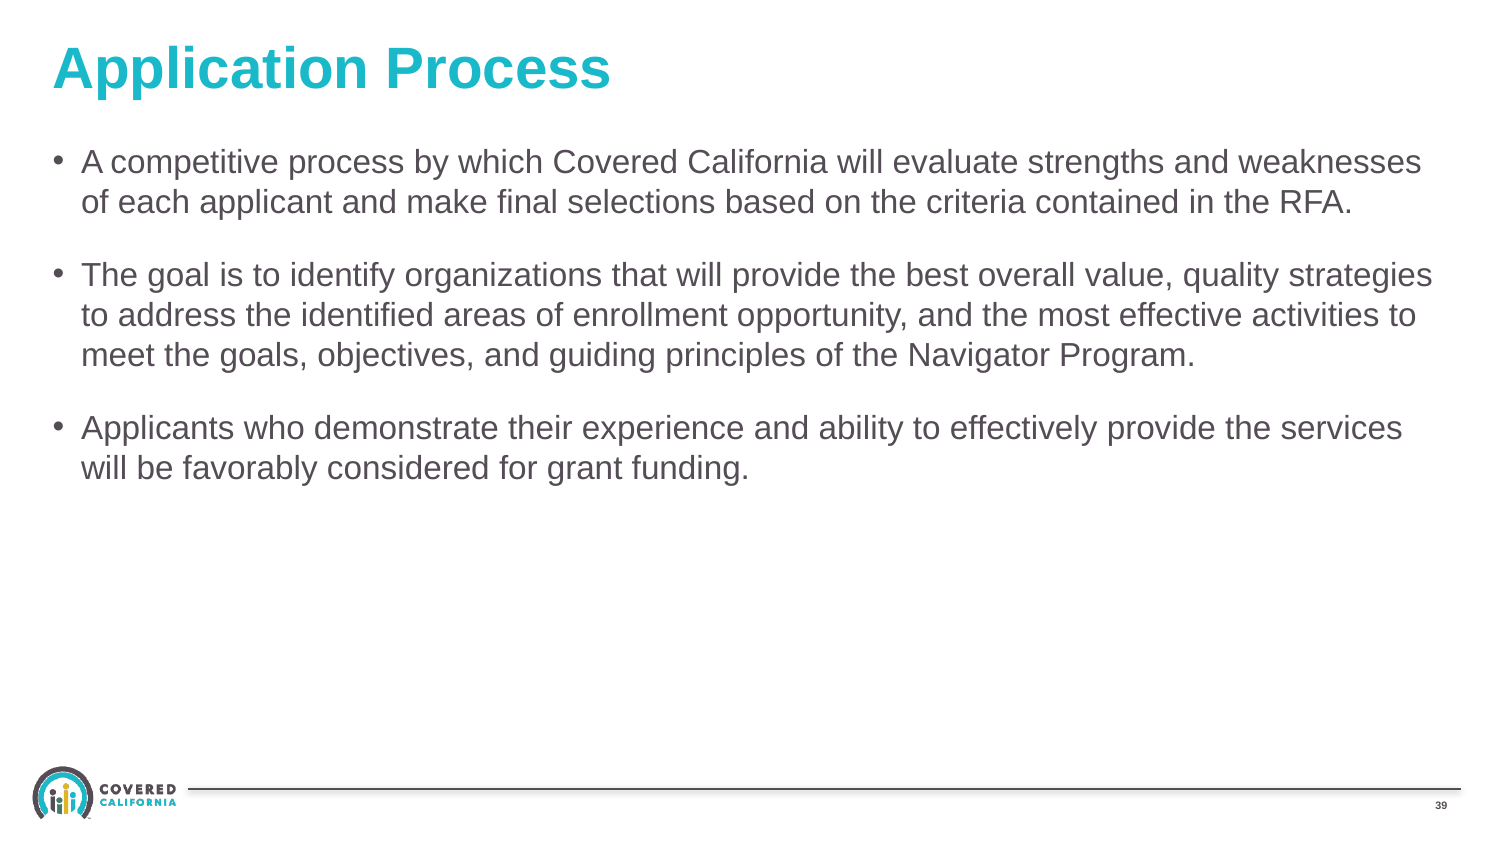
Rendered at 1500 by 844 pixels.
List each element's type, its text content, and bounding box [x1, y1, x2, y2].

title Application Process [37, 22, 1463, 127]
picture [30, 764, 178, 823]
list A competitive process by which Covered California will evaluate strengths and weaknesses of each applicant and make final selections based on the criteria contained in the RFA. The goal is to identify organizations that will provide the best overall value, quality strategies to address the identified areas of enrollment opportunity, and the most effective activities to meet the goals, objectives, and guiding principles of the Navigator Program. Applicants who demonstrate their experience and ability to effectively provide the services will be favorably considered for grant funding. [37, 132, 1463, 758]
slide_number 38 [1342, 782, 1463, 828]
